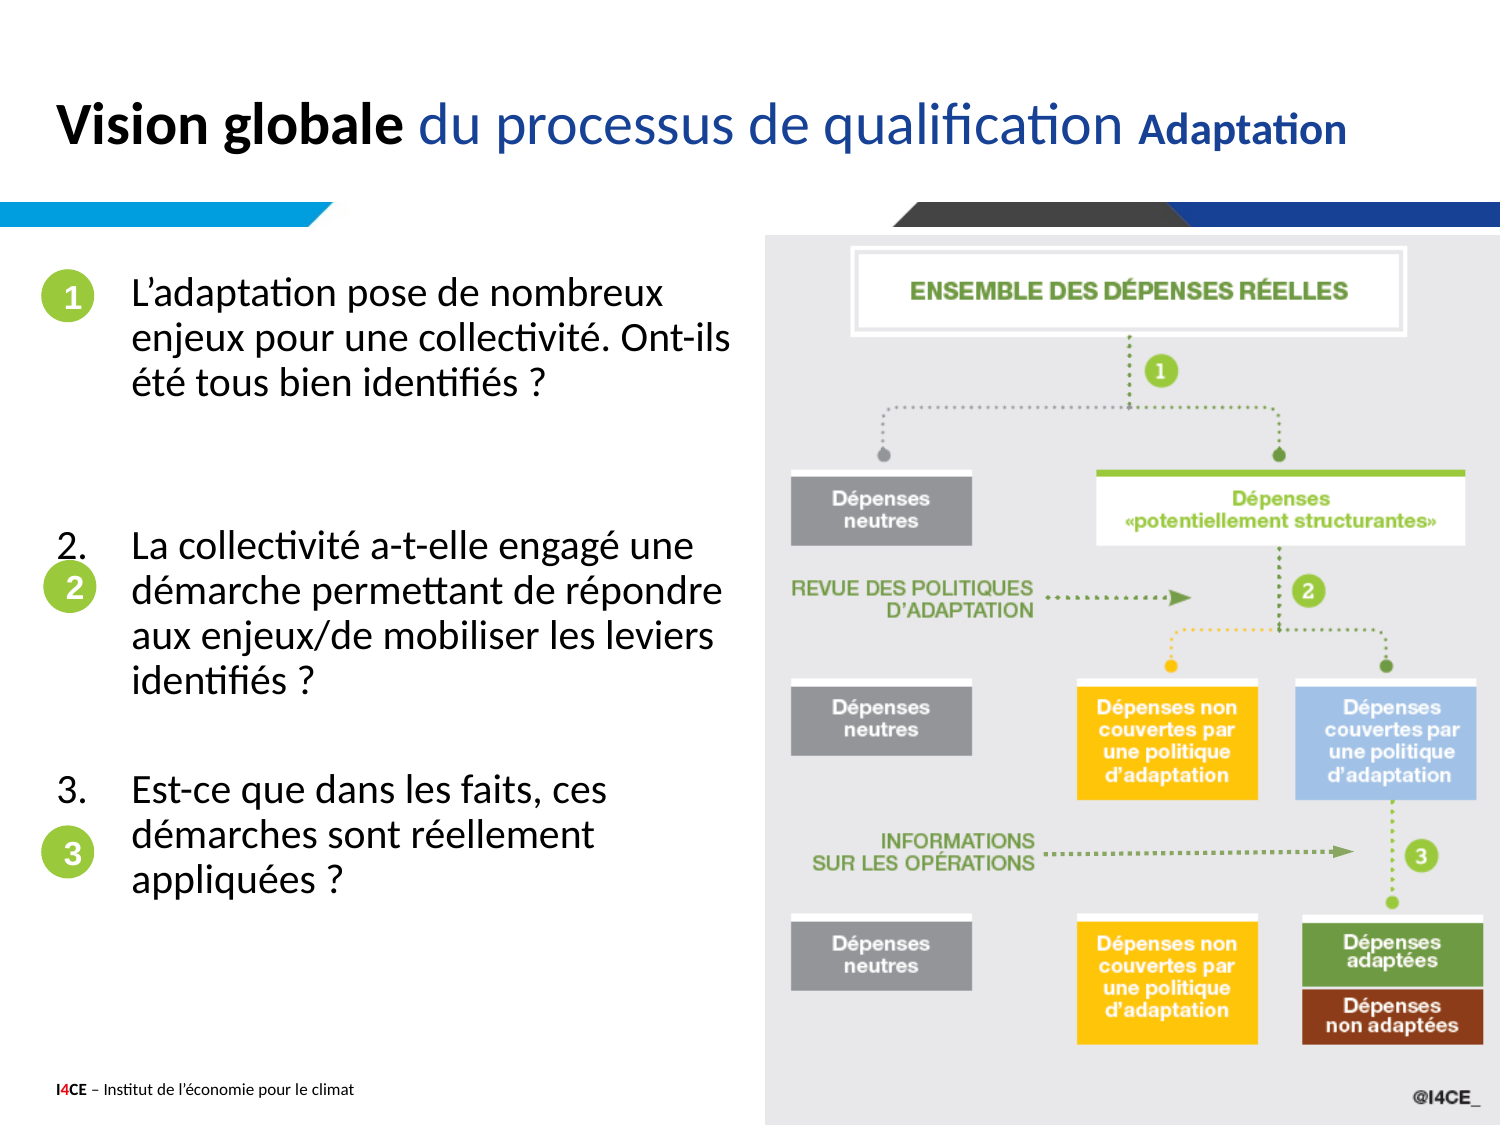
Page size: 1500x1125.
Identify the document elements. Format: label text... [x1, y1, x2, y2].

list L’adaptation pose de nombreux enjeux pour une collectivité. Ont-ils été tous bien identifiés ? La collectivité a-t-elle engagé une démarche permettant de répondre aux enjeux/de mobiliser les leviers identifiés ? Est-ce que dans les faits, ces démarches sont réellement appliquées ? [41, 262, 765, 1067]
title Vision globale du processus de qualification Adaptation [41, 66, 1459, 185]
text_box 3 [40, 824, 96, 880]
picture [309, 202, 1500, 227]
text_box 2 [42, 558, 98, 615]
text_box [1043, 833, 1355, 876]
picture [765, 235, 1500, 1125]
text_box 1 [40, 268, 96, 324]
